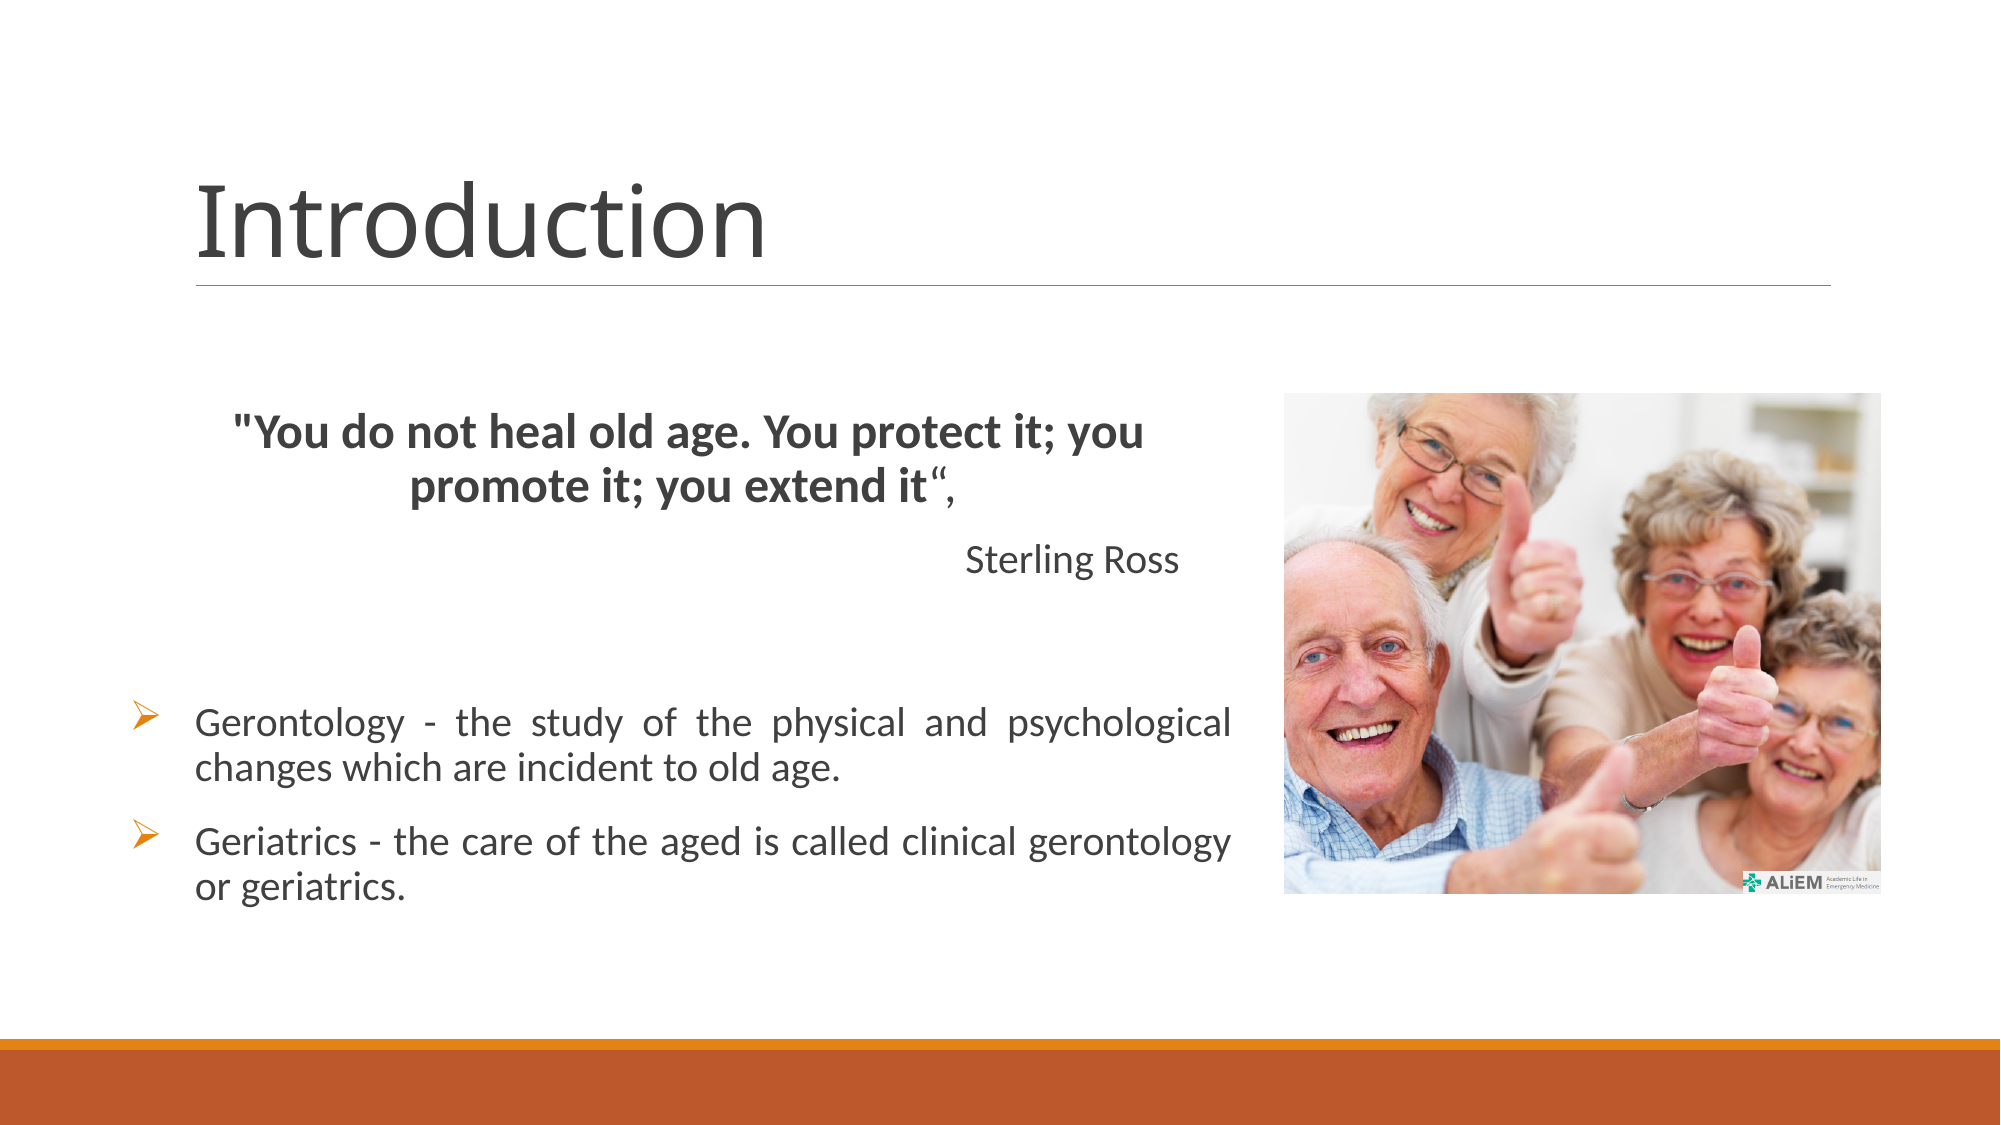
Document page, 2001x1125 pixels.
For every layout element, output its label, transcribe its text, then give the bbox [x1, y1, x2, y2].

picture [1283, 392, 1881, 895]
title Introduction [180, 47, 1830, 285]
list "You do not heal old age. You protect it; you promote it; you extend it“, Sterling Ross Gerontology - the study of the physical and psychological changes which are incident to old age. Geriatrics - the care of the aged is called clinical gerontology or geriatrics. [129, 318, 1233, 969]
